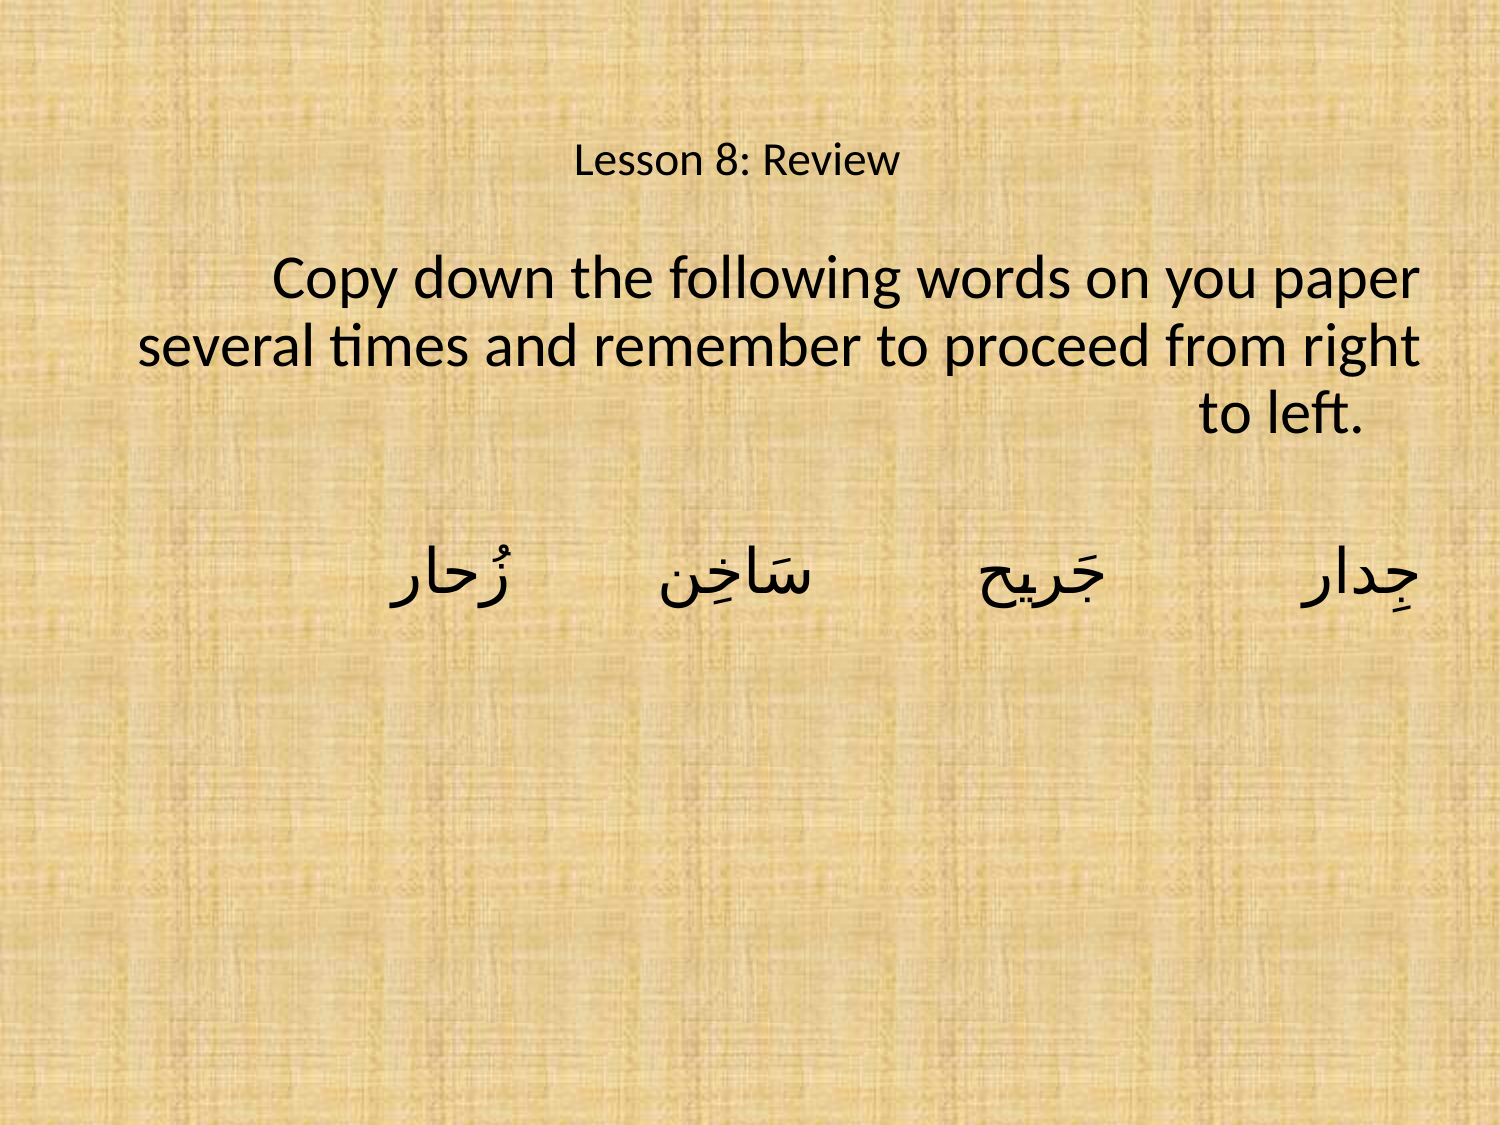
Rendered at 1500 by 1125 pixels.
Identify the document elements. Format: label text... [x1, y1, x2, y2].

list Copy down the following words on you paper several times and remember to proceed from right to left. جِدار جَريح سَاخِن زُحار [87, 237, 1438, 980]
picture [0, 0, 1500, 1125]
title Lesson 8: Review [62, 62, 1413, 250]
